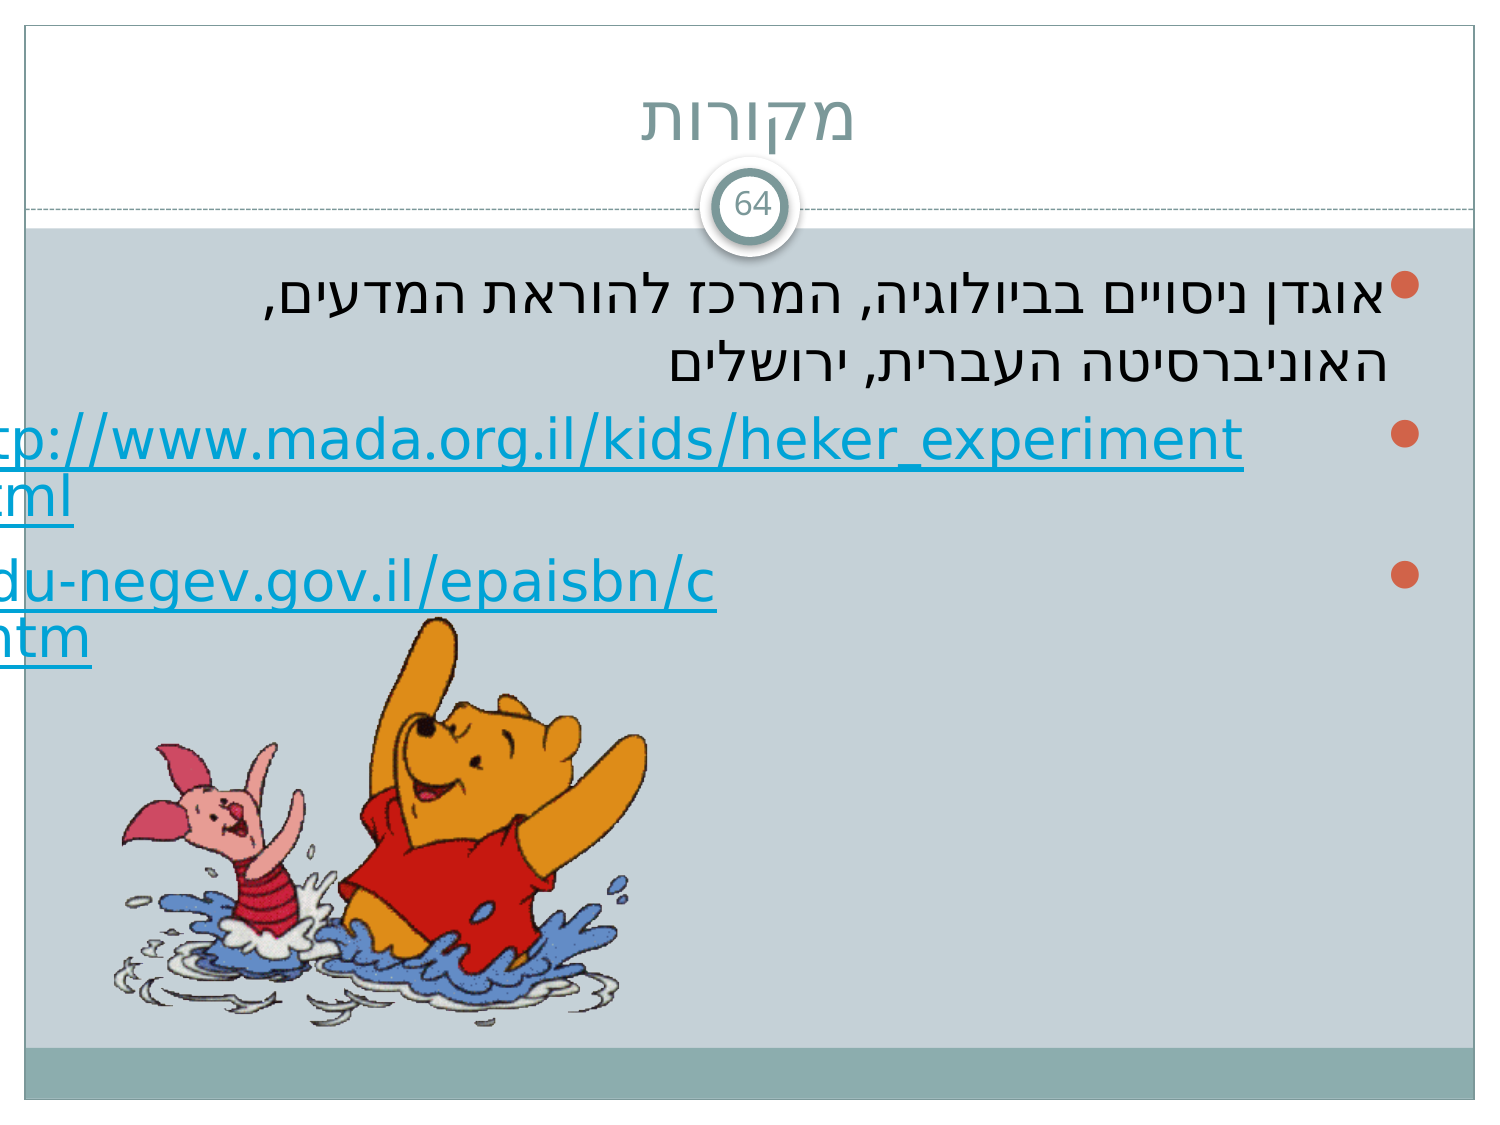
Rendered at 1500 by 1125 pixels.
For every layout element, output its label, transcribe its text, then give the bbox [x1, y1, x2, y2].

list אוגדן ניסויים בביולוגיה, המרכז להוראת המדעים, האוניברסיטה העברית, ירושלים http://www.mada.org.il/kids/heker_experiment.html http://www.orianit.edu-negev.gov.il/epaisbn/cp/homepage/heker.htm [49, 249, 1450, 1005]
slide_number 64 [715, 168, 791, 241]
title מקורות [49, 37, 1450, 162]
picture [100, 614, 654, 1035]
